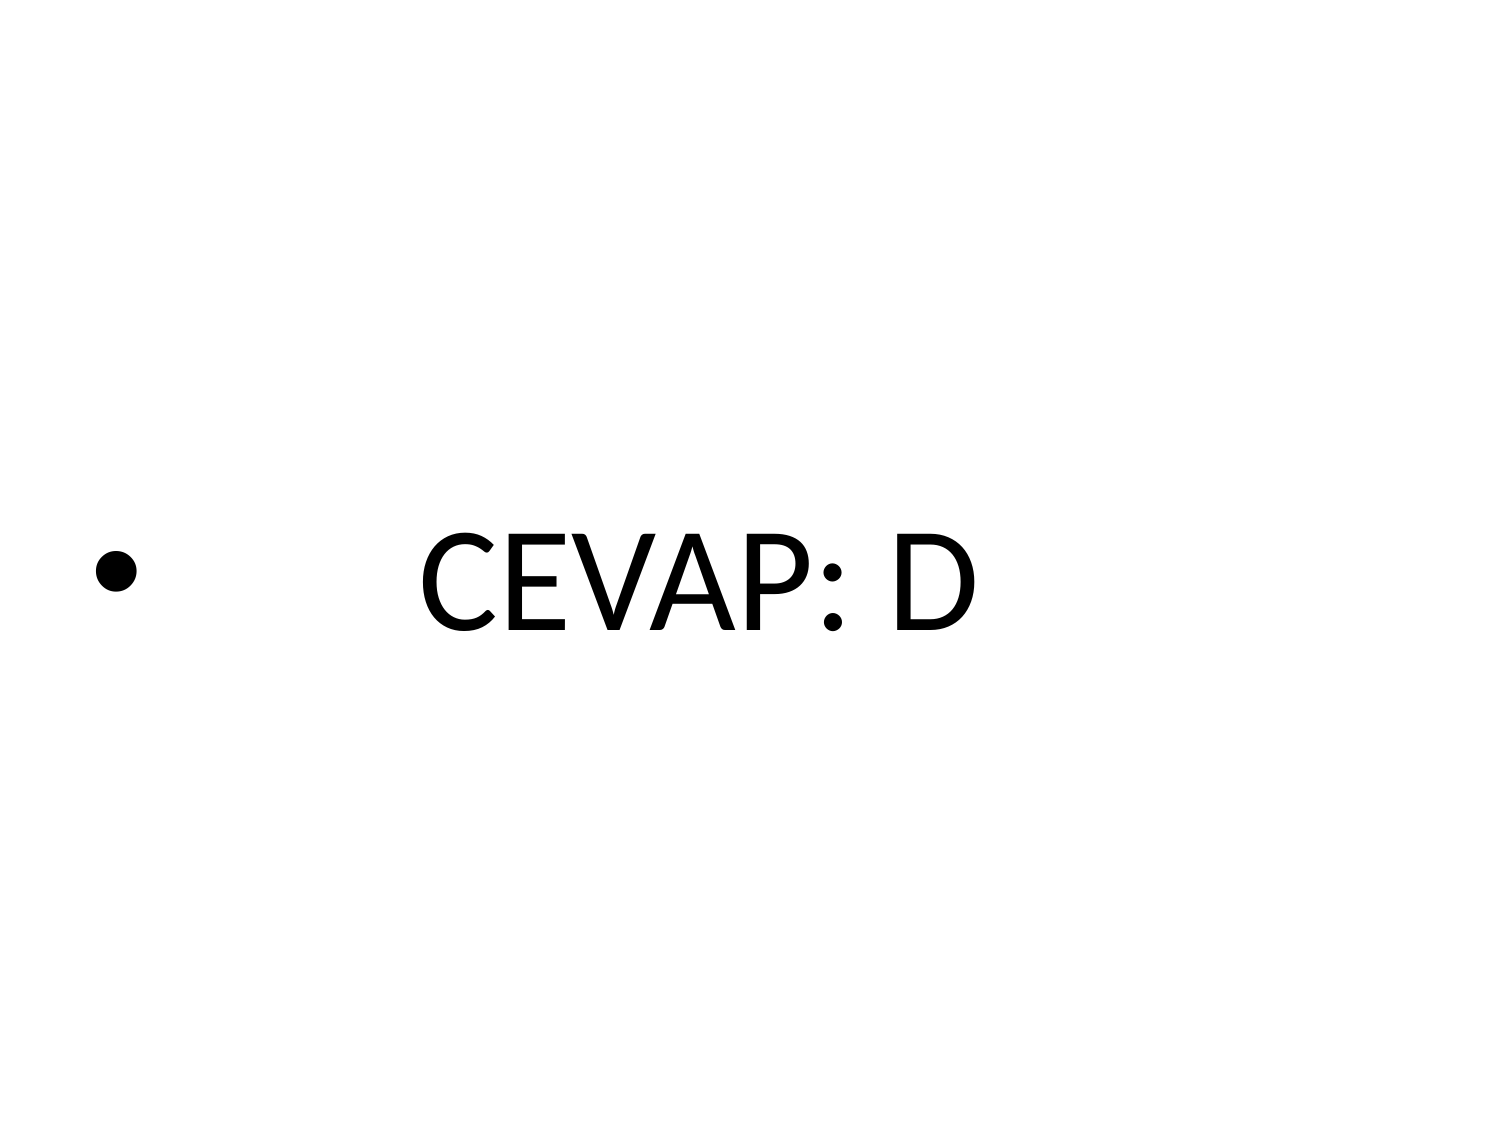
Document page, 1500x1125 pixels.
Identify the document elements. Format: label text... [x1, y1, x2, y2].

list CEVAP: D [75, 262, 1425, 1005]
